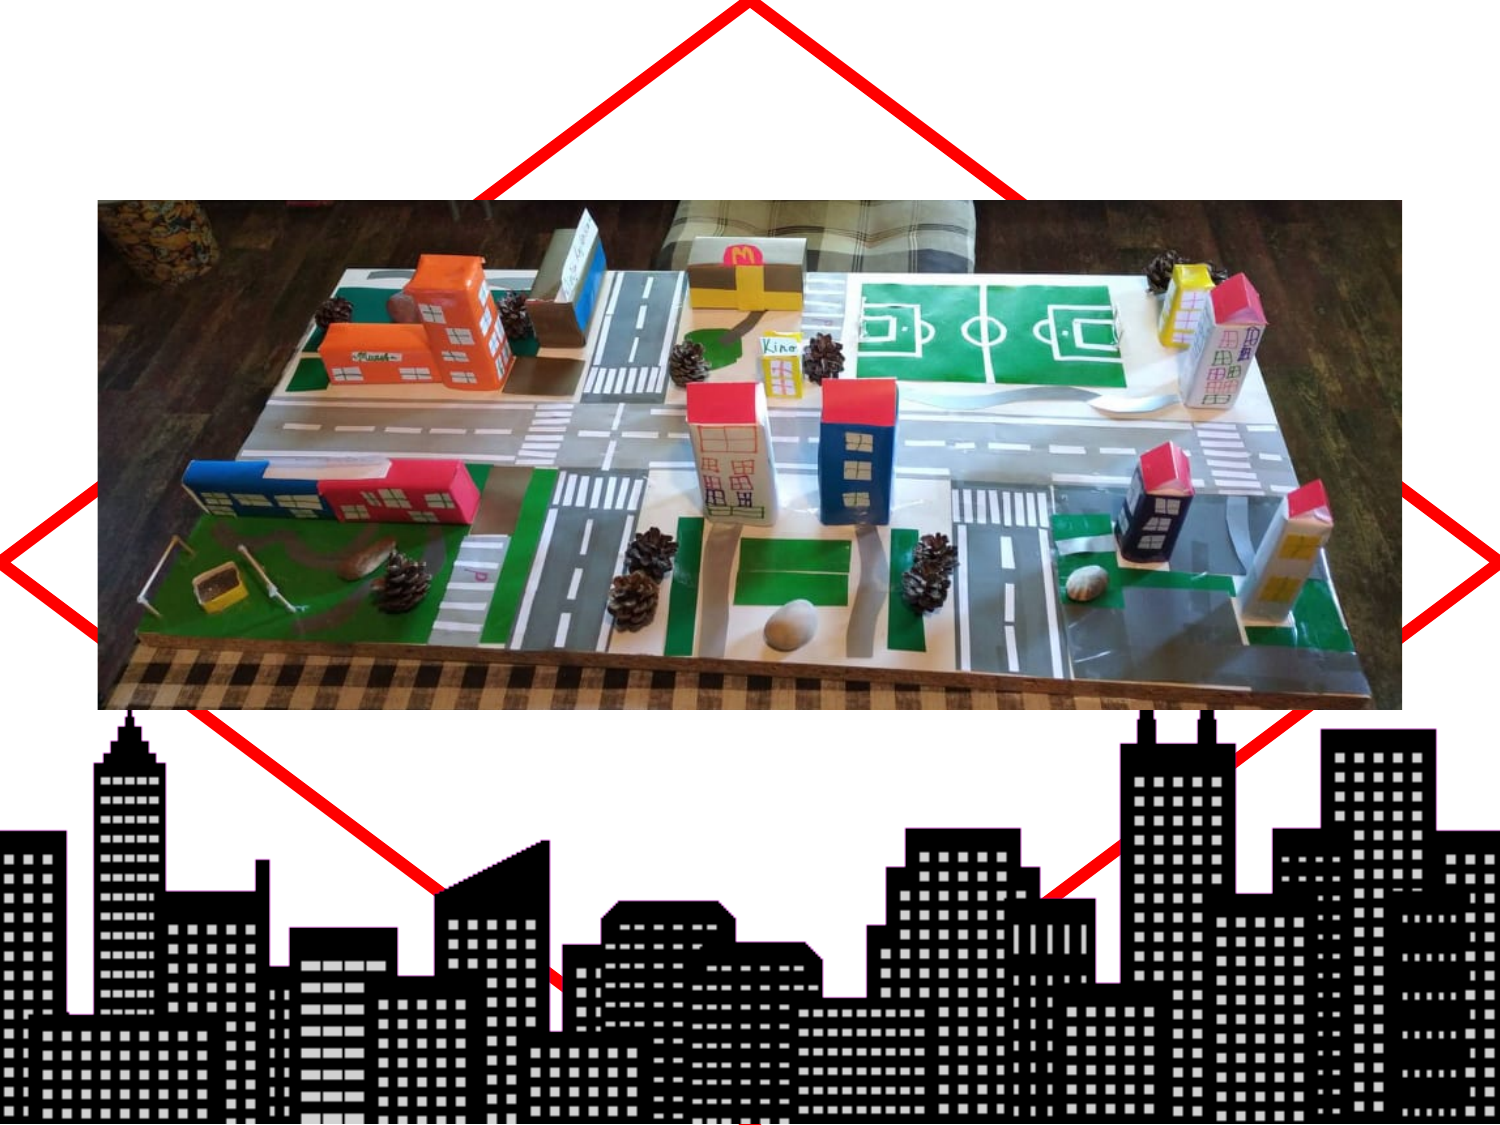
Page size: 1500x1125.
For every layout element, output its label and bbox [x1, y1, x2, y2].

text_box [0, 490, 92, 635]
text_box [1408, 490, 1500, 635]
text_box [482, 0, 1018, 198]
picture [0, 199, 1500, 1125]
